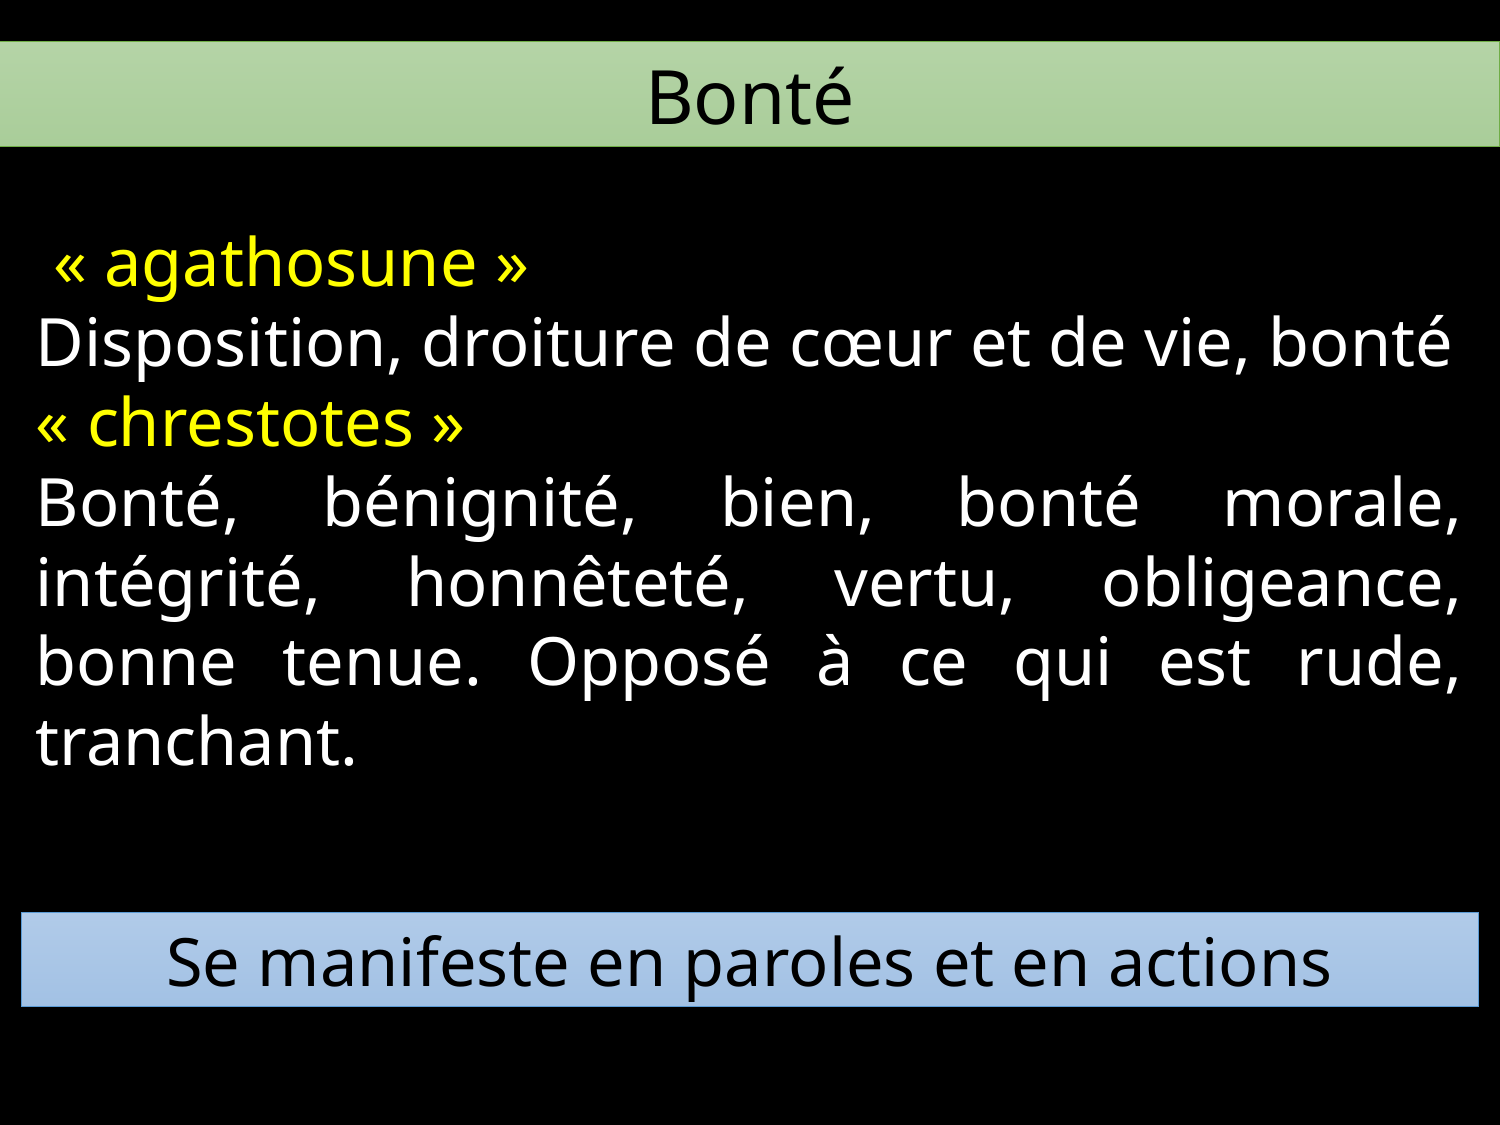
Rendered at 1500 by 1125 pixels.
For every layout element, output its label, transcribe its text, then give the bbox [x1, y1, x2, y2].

text_box Bonté [0, 41, 1500, 147]
text_box « agathosune » Disposition, droiture de cœur et de vie, bonté « chrestotes » Bonté, bénignité, bien, bonté morale, intégrité, honnêteté, vertu, obligeance, bonne tenue. Opposé à ce qui est rude, tranchant. [21, 212, 1479, 787]
text_box Se manifeste en paroles et en actions [21, 912, 1479, 1007]
